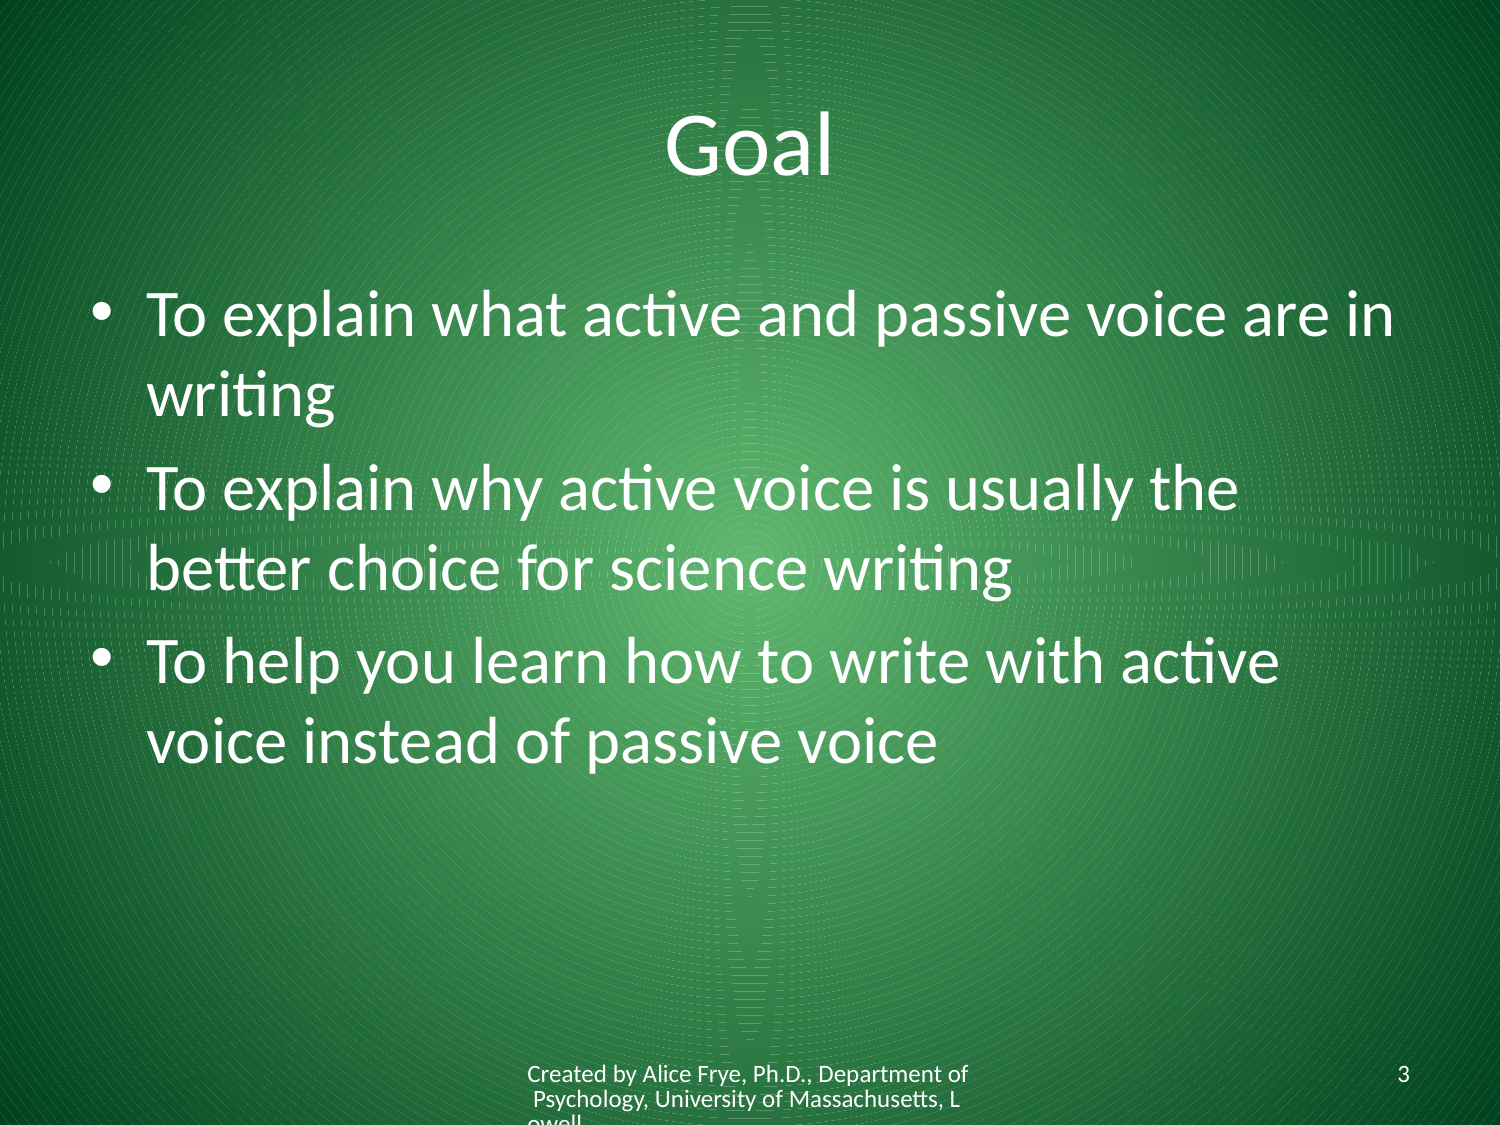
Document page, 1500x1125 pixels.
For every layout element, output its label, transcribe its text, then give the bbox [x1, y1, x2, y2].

slide_number 3 [1074, 1042, 1425, 1103]
footer Created by Alice Frye, Ph.D., Department of Psychology, University of Massachusetts, Lowell [512, 1042, 988, 1103]
title Goal [75, 45, 1425, 233]
list To explain what active and passive voice are in writing To explain why active voice is usually the better choice for science writing To help you learn how to write with active voice instead of passive voice [75, 262, 1425, 1005]
